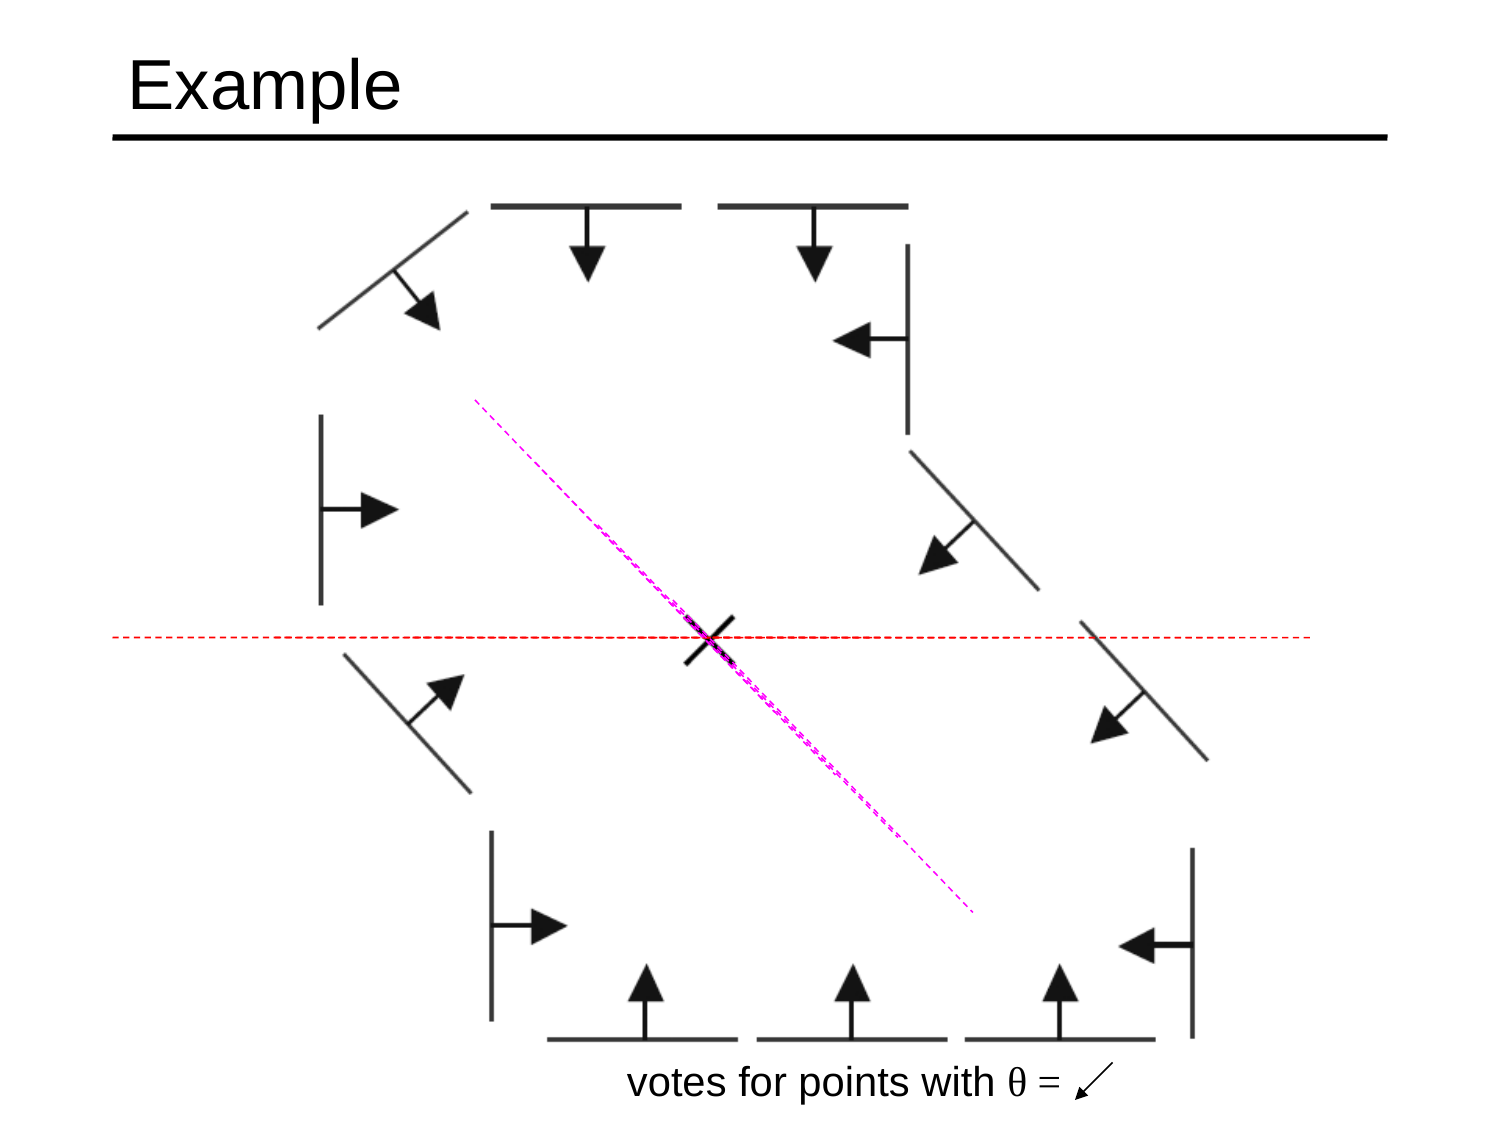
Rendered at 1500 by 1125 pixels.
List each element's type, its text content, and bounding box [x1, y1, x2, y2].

text_box [1074, 1062, 1113, 1100]
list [247, 199, 1253, 1051]
text_box votes for points with θ = [612, 1059, 1077, 1113]
title Example [112, 12, 1388, 150]
